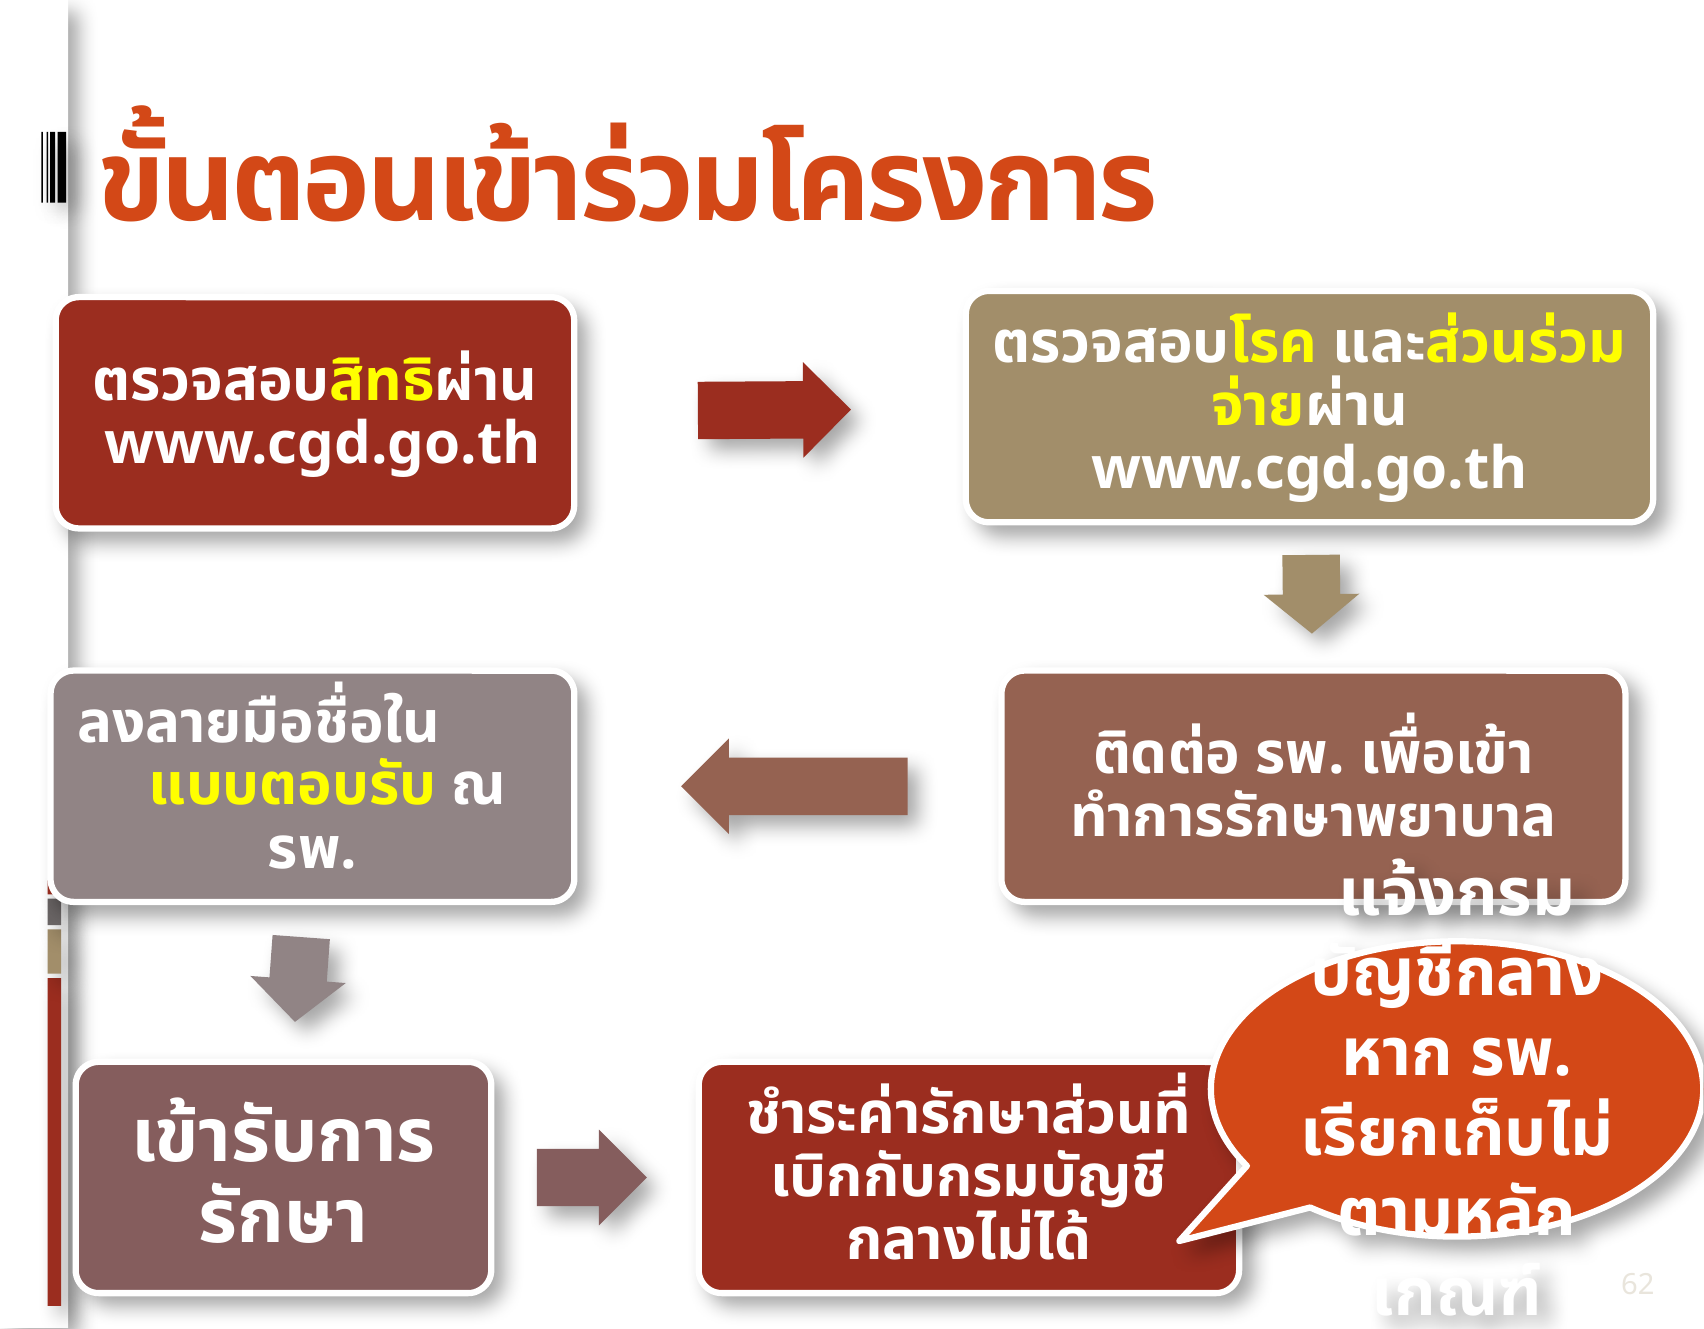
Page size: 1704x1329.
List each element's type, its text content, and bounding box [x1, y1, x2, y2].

title ขั้นตอนเข้าร่วมโครงการ [79, 96, 1613, 290]
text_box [39, 290, 1704, 1294]
